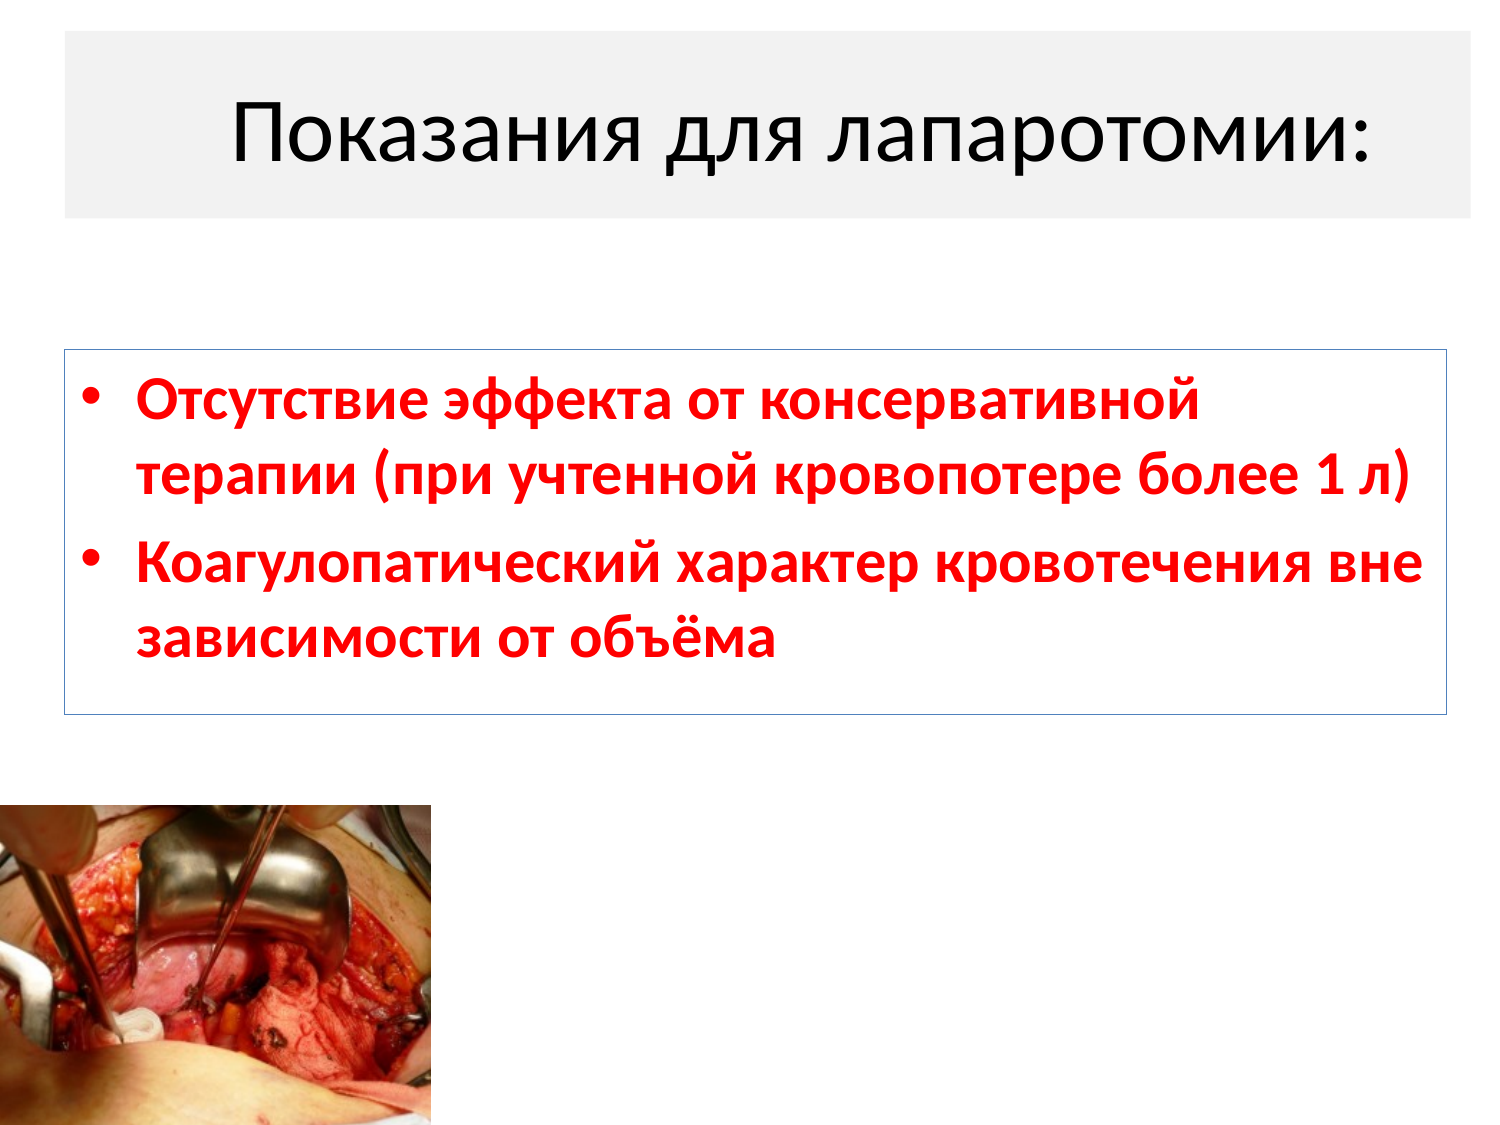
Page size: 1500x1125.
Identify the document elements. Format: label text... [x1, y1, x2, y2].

list Отсутствие эффекта от консервативной терапии (при учтенной кровопотере более 1 л) Коагулопатический характер кровотечения вне зависимости от объёма [64, 349, 1447, 715]
picture [0, 805, 432, 1125]
title Показания для лапаротомии: [64, 30, 1471, 219]
